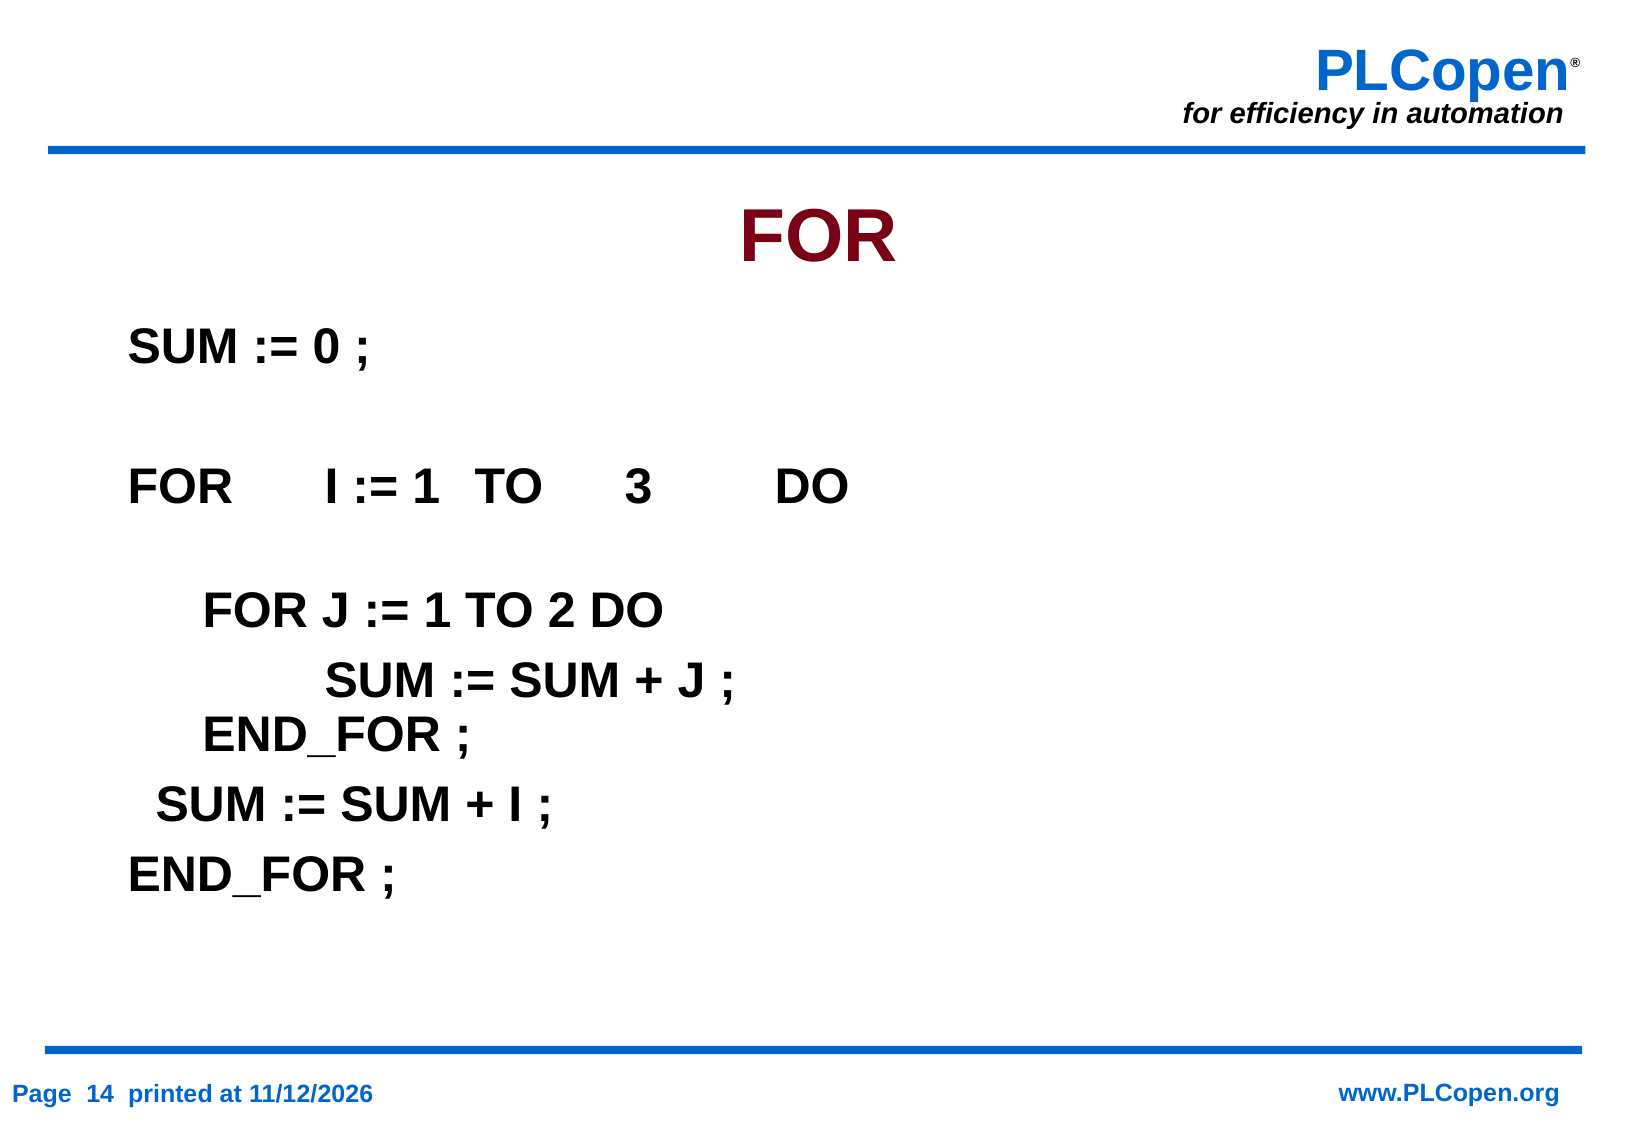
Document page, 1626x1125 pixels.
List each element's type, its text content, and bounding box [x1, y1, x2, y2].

list SUM := 0 ; FOR I := 1 TO 3 DO FOR J := 1 TO 2 DO SUM := SUM + J ; END_FOR ; SUM := SUM + I ; END_FOR ; [112, 312, 1588, 1038]
title FOR [49, 174, 1588, 301]
footer  [562, 1025, 1063, 1100]
